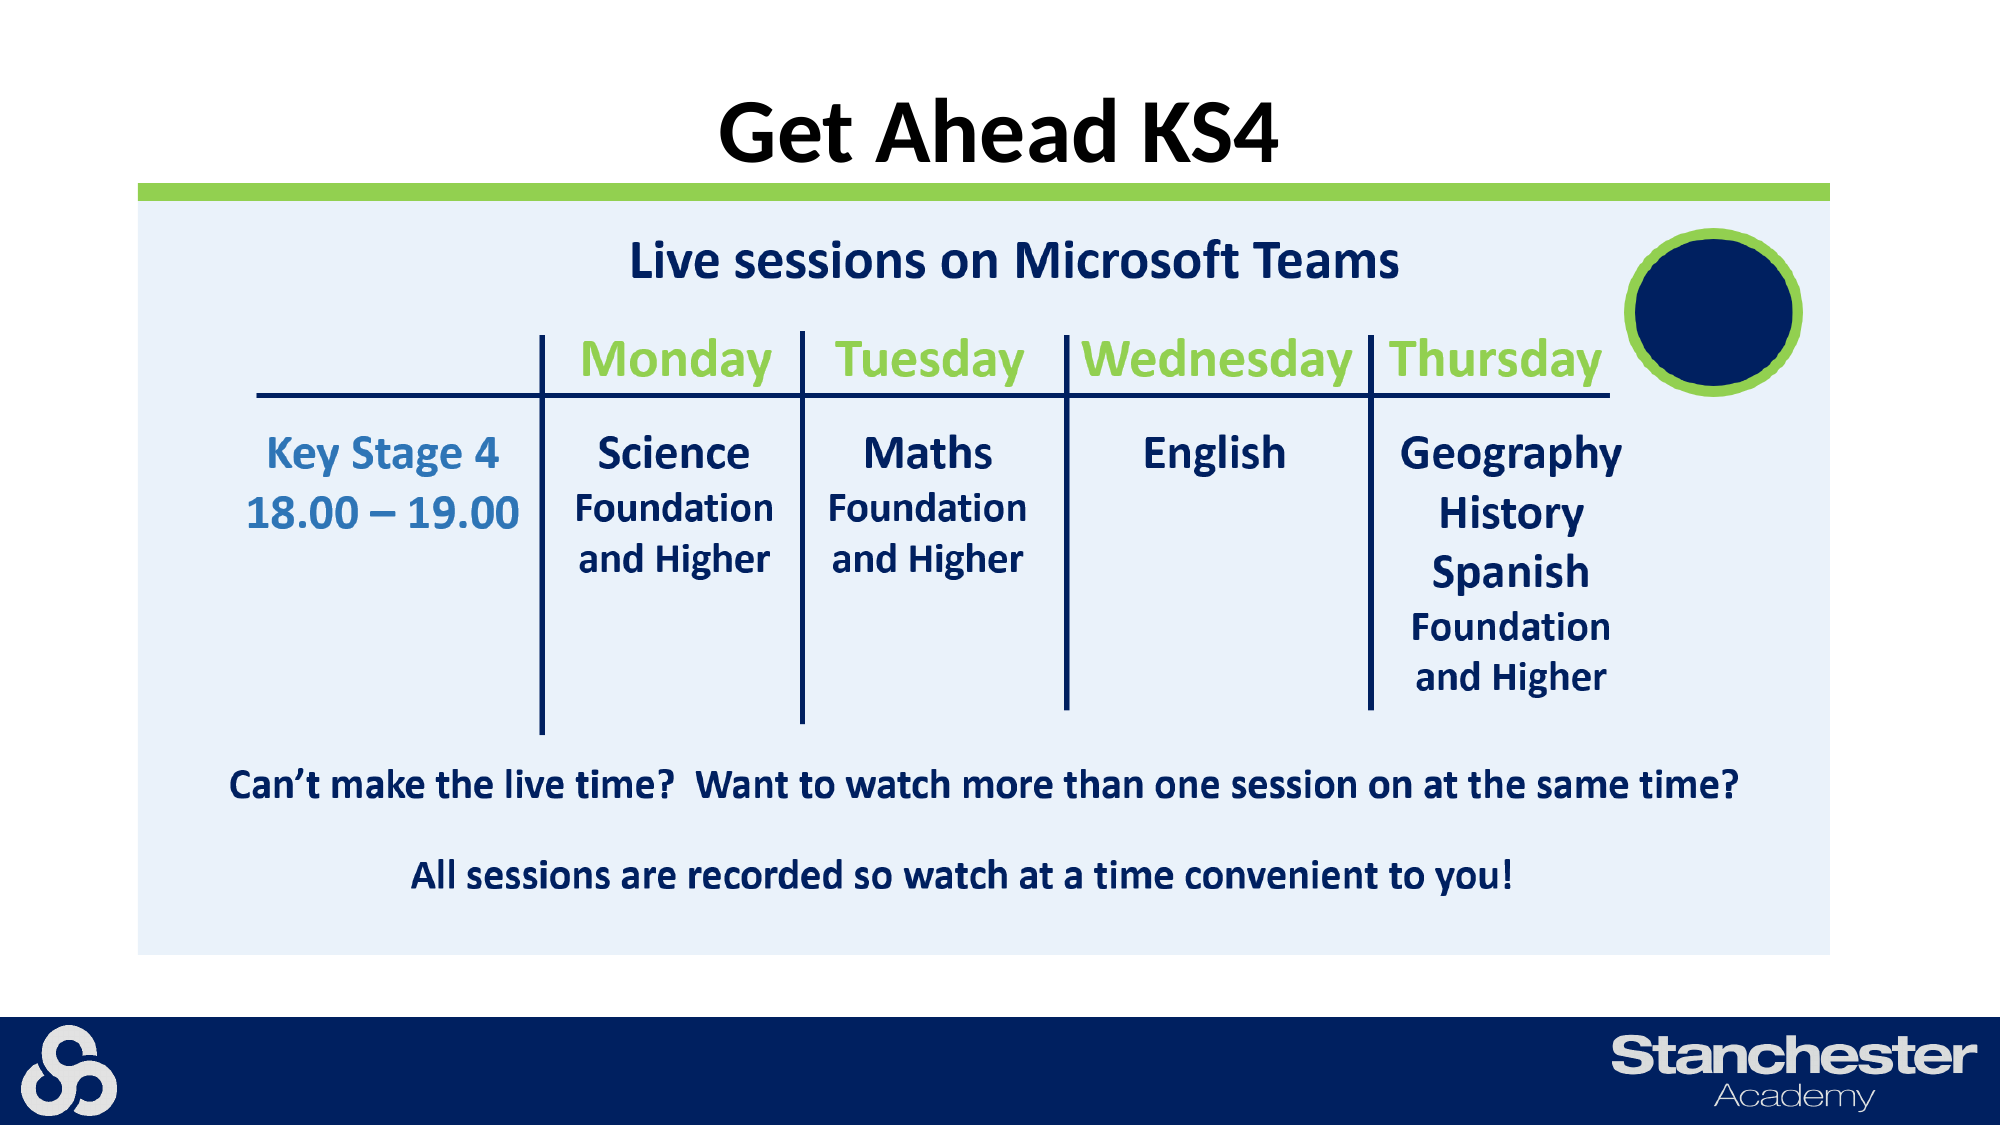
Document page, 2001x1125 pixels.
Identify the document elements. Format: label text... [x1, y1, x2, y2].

title Get Ahead KS4 [137, 59, 1863, 206]
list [137, 183, 1839, 956]
